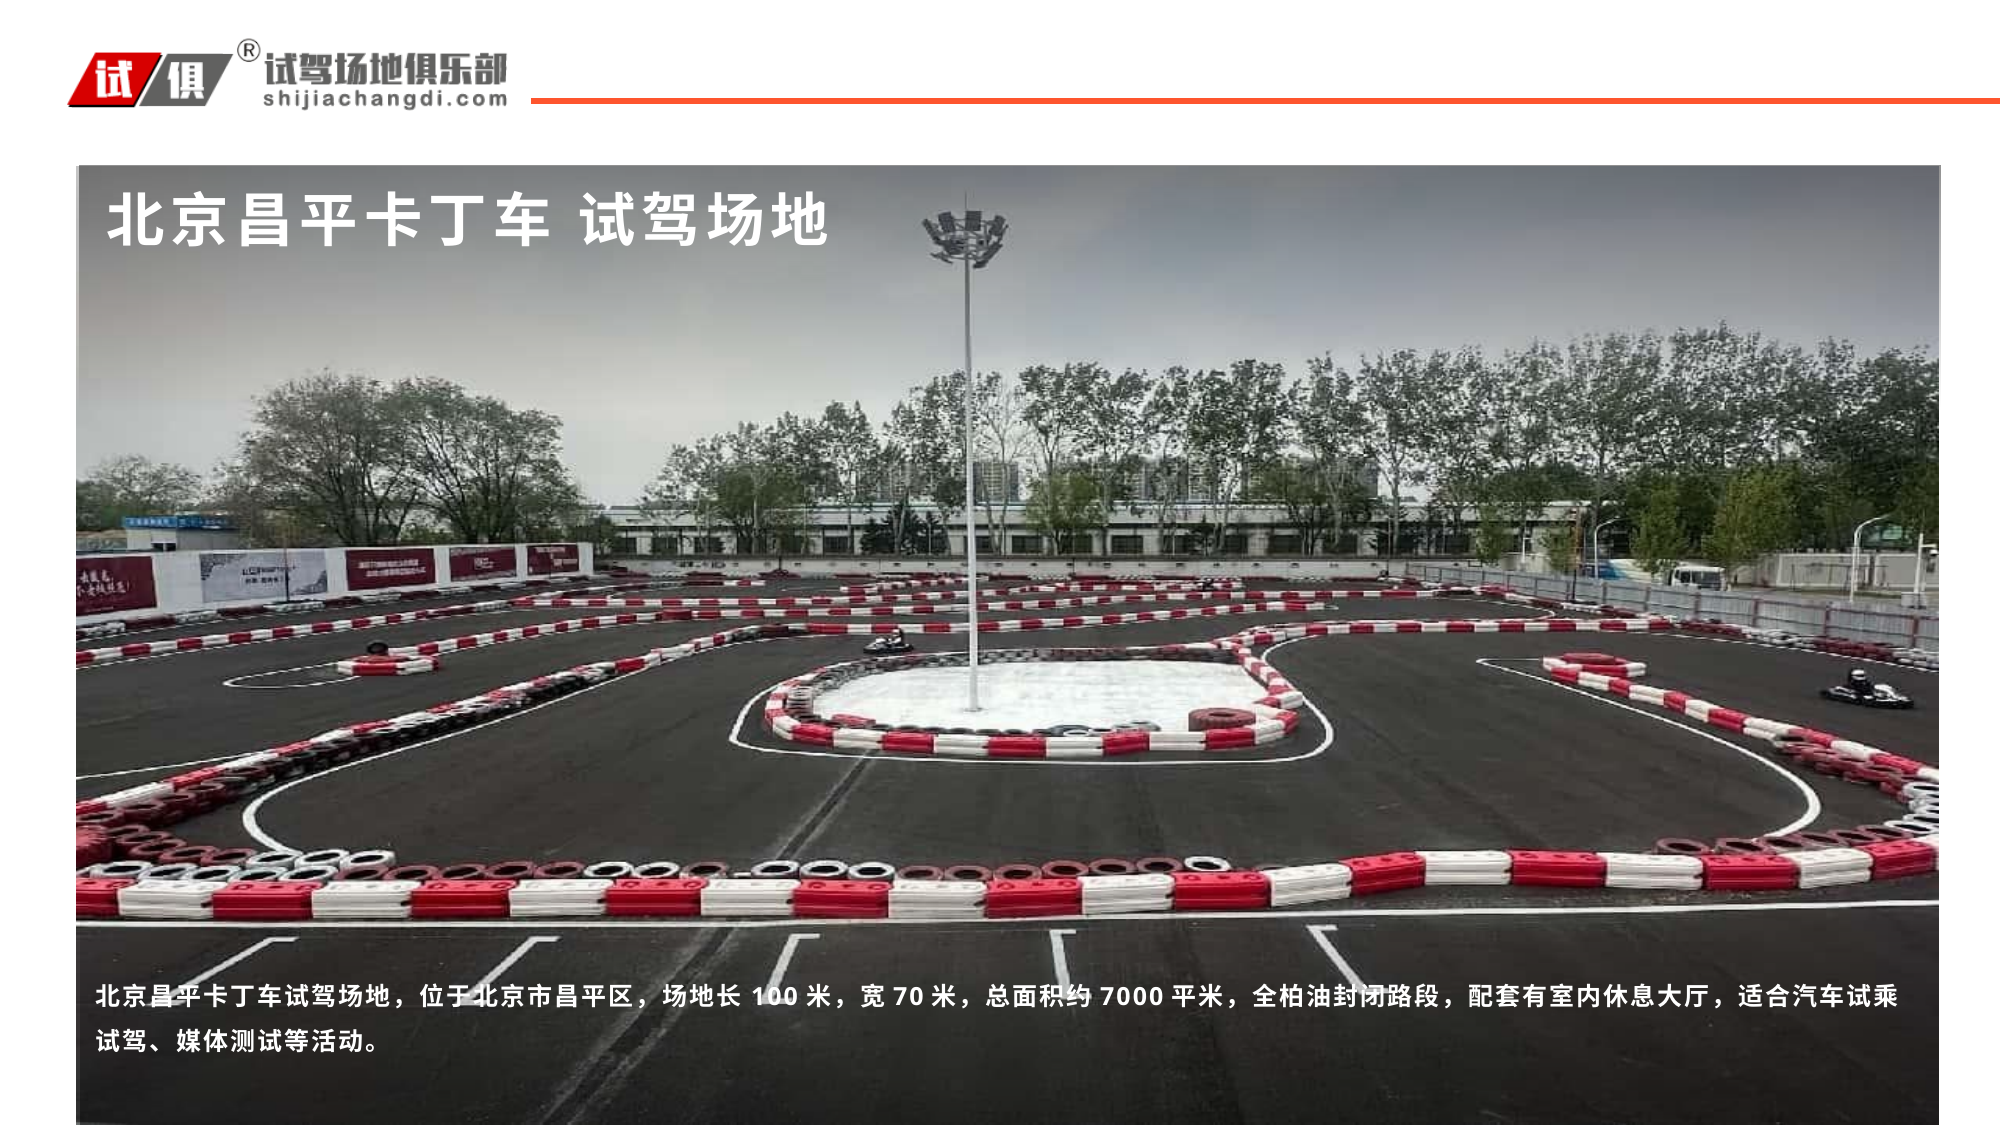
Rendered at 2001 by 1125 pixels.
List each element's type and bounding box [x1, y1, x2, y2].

picture [76, 165, 1939, 1125]
picture [53, 35, 531, 123]
